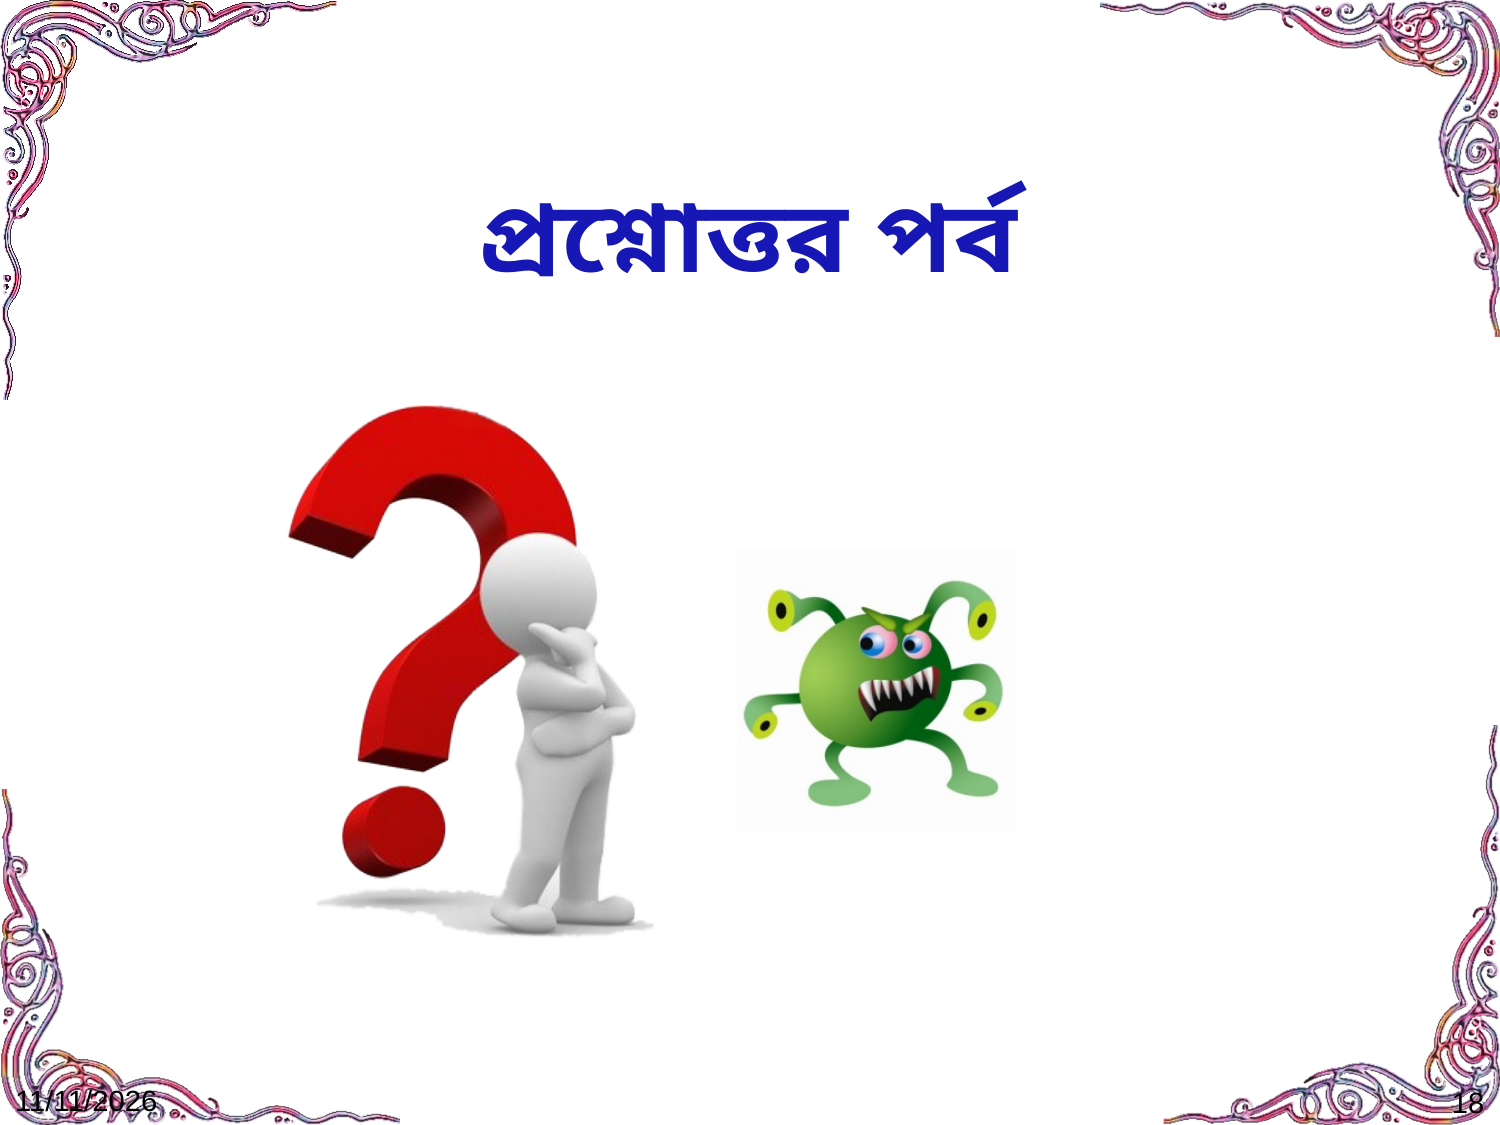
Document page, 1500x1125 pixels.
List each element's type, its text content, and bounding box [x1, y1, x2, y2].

text_box প্রশ্নোত্তর পর্ব [0, 176, 1499, 304]
picture [0, 0, 337, 176]
slide_number 18 [1424, 1077, 1500, 1125]
picture [0, 304, 1016, 1125]
picture [1100, 0, 1500, 337]
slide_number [0, 1074, 188, 1125]
picture [1163, 725, 1500, 1125]
